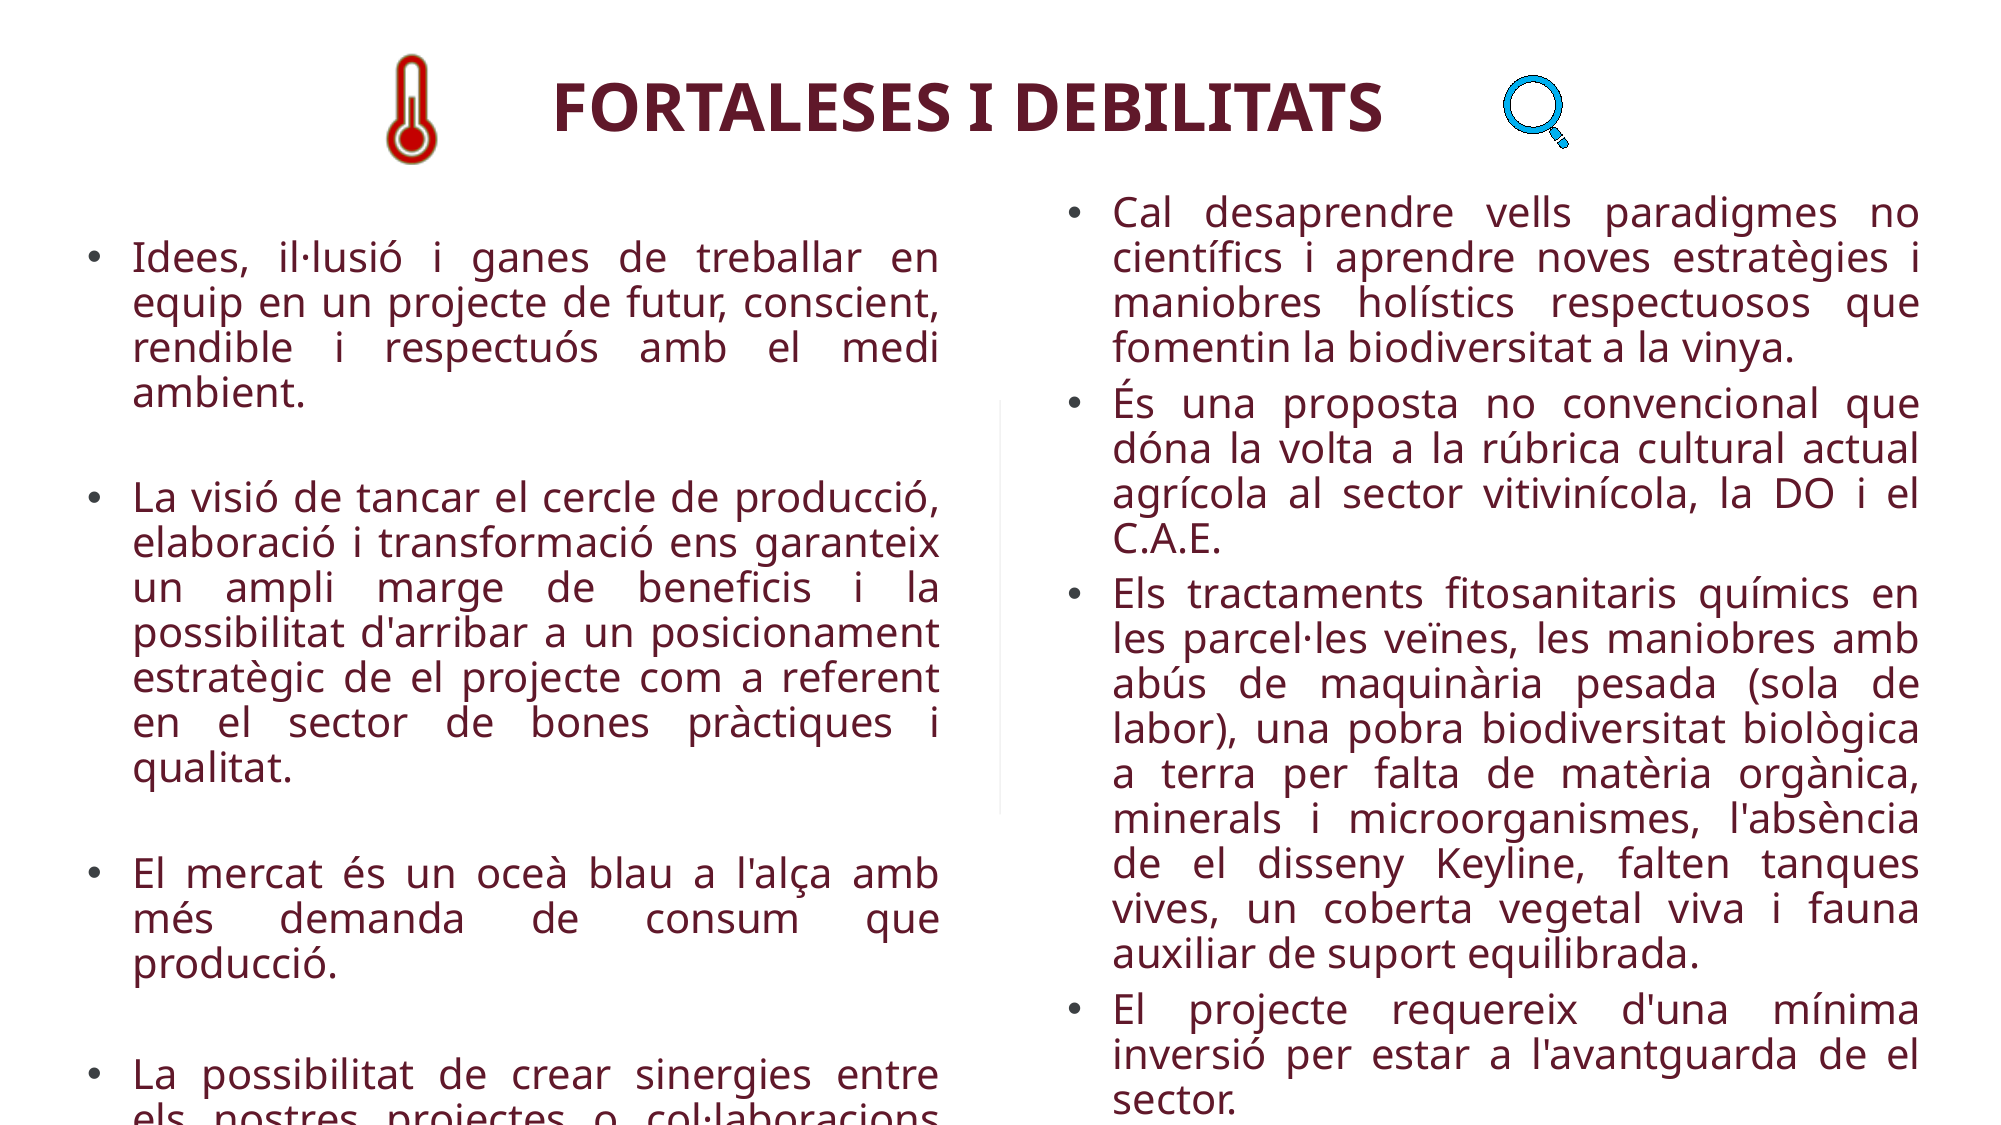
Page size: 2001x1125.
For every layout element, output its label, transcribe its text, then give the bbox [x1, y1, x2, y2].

text_box Cal desaprendre vells paradigmes no científics i aprendre noves estratègies i maniobres holístics respectuosos que fomentin la biodiversitat a la vinya. És una proposta no convencional que dóna la volta a la rúbrica cultural actual agrícola al sector vitivinícola, la DO i el C.A.E. Els tractaments fitosanitaris químics en les parcel·les veïnes, les maniobres amb abús de maquinària pesada (sola de labor), una pobra biodiversitat biològica a terra per falta de matèria orgànica, minerals i microorganismes, l'absència de el disseny Keyline, falten tanques vives, un coberta vegetal viva i fauna auxiliar de suport equilibrada. El projecte requereix d'una mínima inversió per estar a l'avantguarda de el sector. La climatologia adversa per mancances o excessos no previstos. [1023, 192, 1922, 1125]
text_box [1499, 71, 1570, 149]
picture [352, 50, 471, 170]
text_box Idees, il·lusió i ganes de treballar en equip en un projecte de futur, conscient, rendible i respectuós amb el medi ambient. La visió de tancar el cercle de producció, elaboració i transformació ens garanteix un ampli marge de beneficis i la possibilitat d'arribar a un posicionament estratègic de el projecte com a referent en el sector de bones pràctiques i qualitat. El mercat és un oceà blau a l'alça amb més demanda de consum que producció. La possibilitat de crear sinergies entre els nostres projectes o col·laboracions estratègiques. [43, 181, 941, 1125]
text_box FORTALESES I DEBILITATS [475, 62, 1494, 158]
